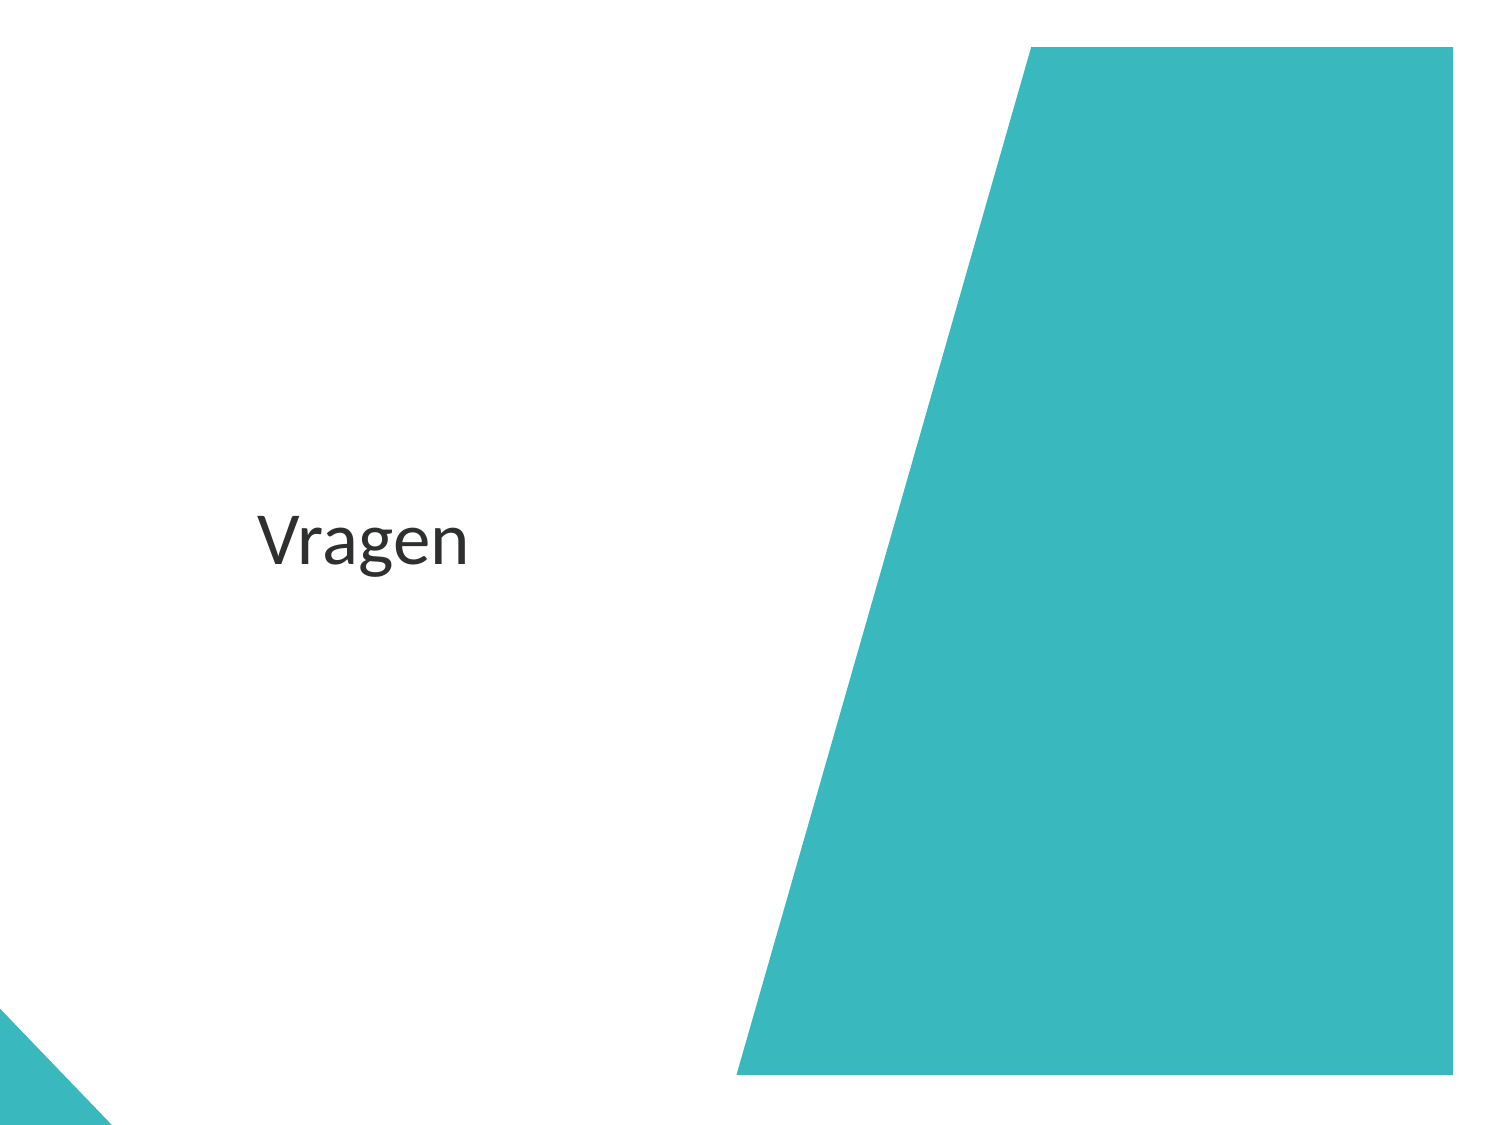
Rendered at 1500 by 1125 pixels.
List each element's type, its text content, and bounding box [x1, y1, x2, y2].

title Vragen [257, 476, 1052, 605]
